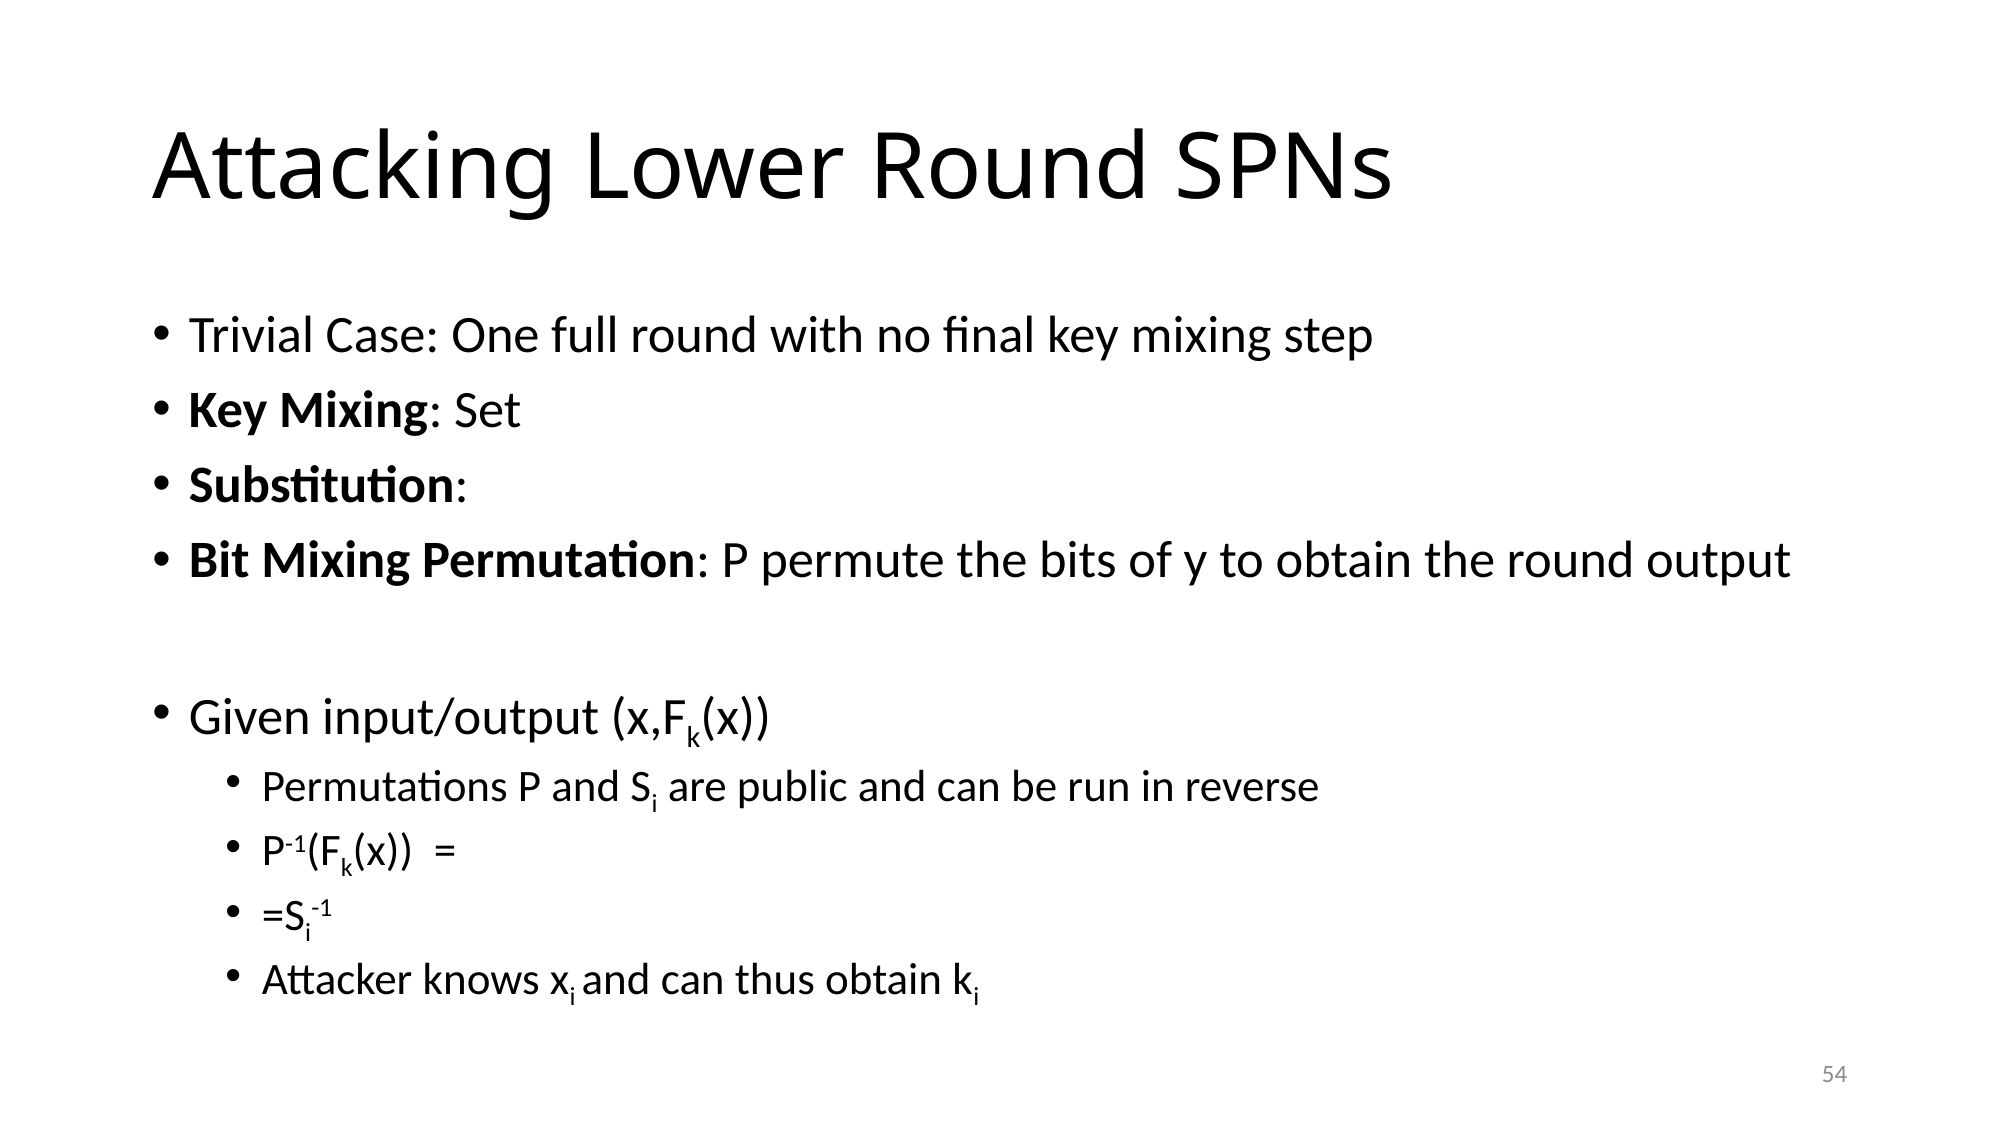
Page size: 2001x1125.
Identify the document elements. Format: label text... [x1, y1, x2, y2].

title Attacking Lower Round SPNs [137, 59, 1863, 278]
slide_number 54 [1412, 1042, 1863, 1103]
